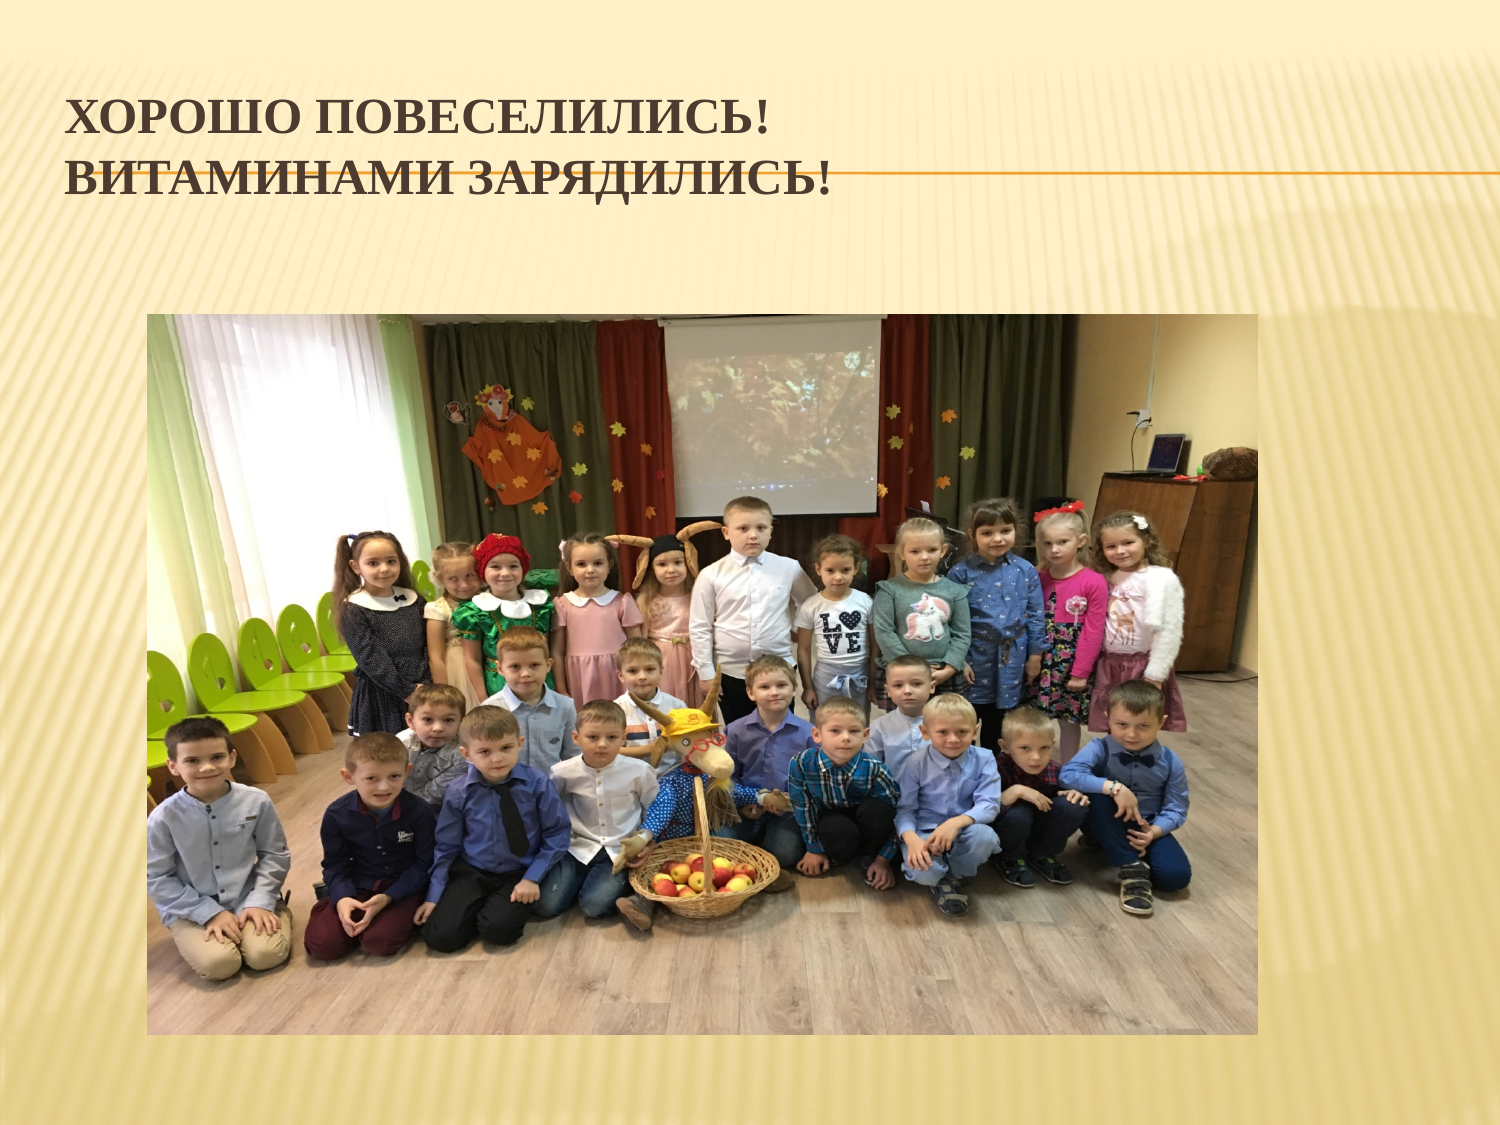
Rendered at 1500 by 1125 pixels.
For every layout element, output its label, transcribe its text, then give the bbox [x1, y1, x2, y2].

title Хорошо повеселились! Витаминами зарядились! [50, 75, 1475, 213]
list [147, 314, 1258, 1036]
